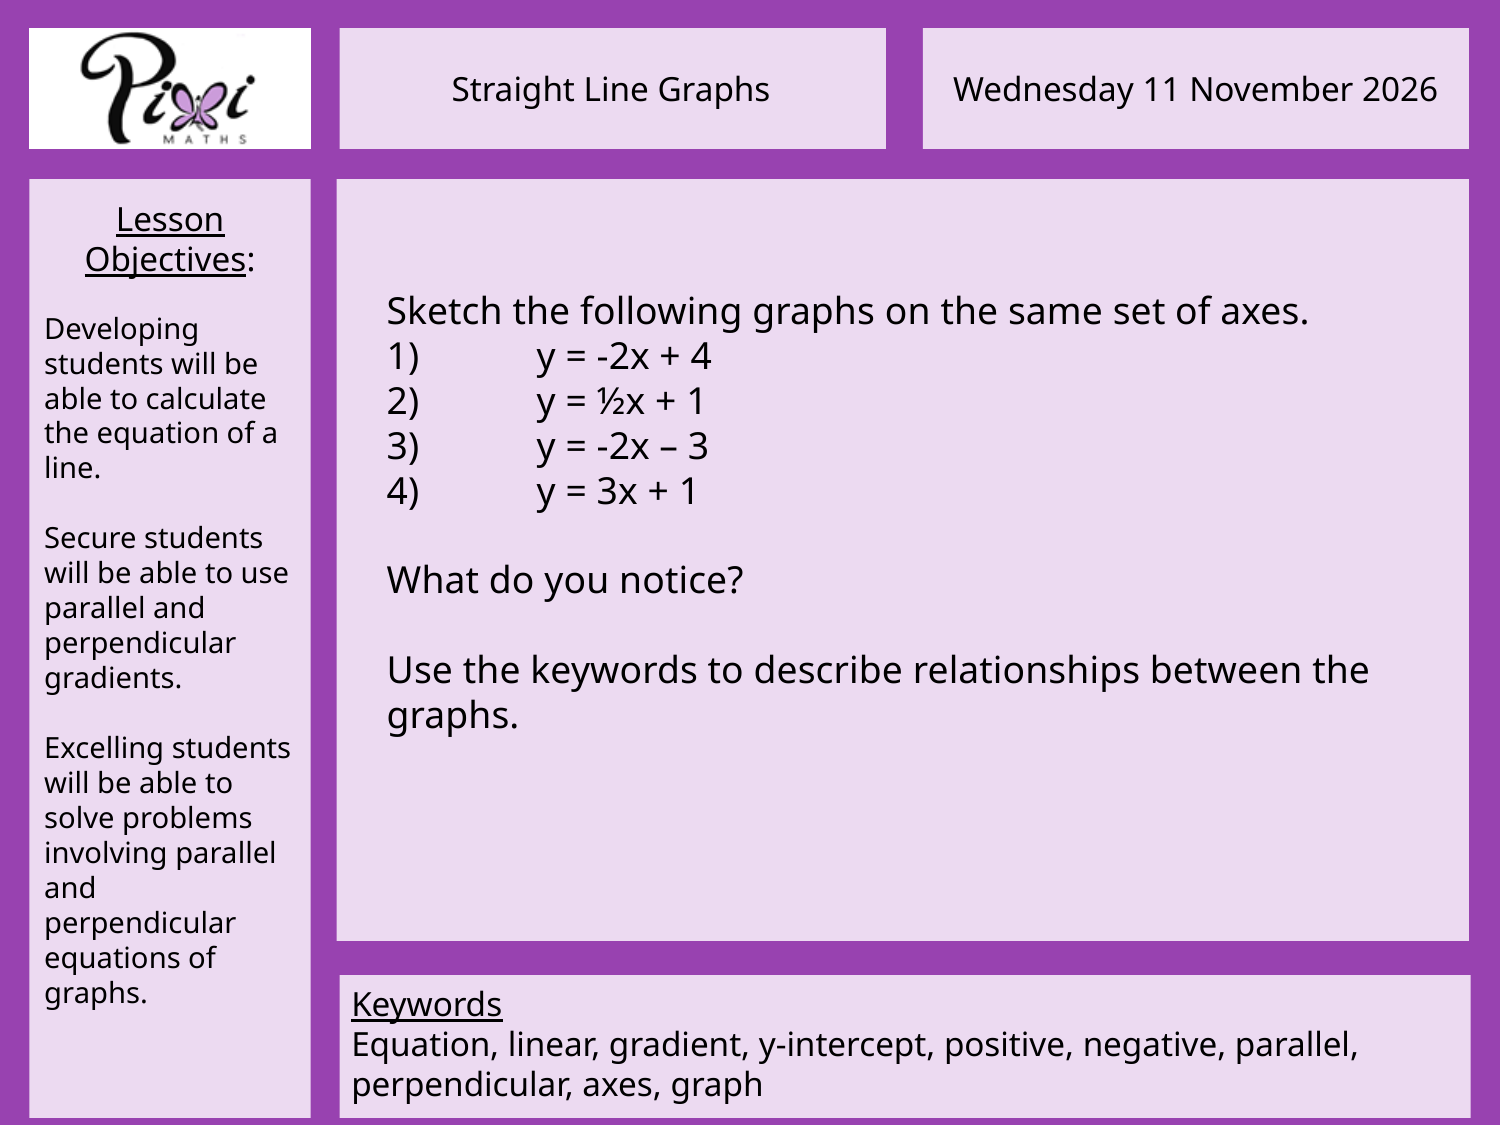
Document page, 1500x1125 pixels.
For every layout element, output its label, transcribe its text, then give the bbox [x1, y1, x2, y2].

text_box Sketch the following graphs on the same set of axes. 1) y = -2x + 4 2) y = ½x + 1 3) y = -2x – 3 4) y = 3x + 1 What do you notice? Use the keywords to describe relationships between the graphs. [371, 280, 1447, 744]
picture [0, 0, 1500, 1125]
